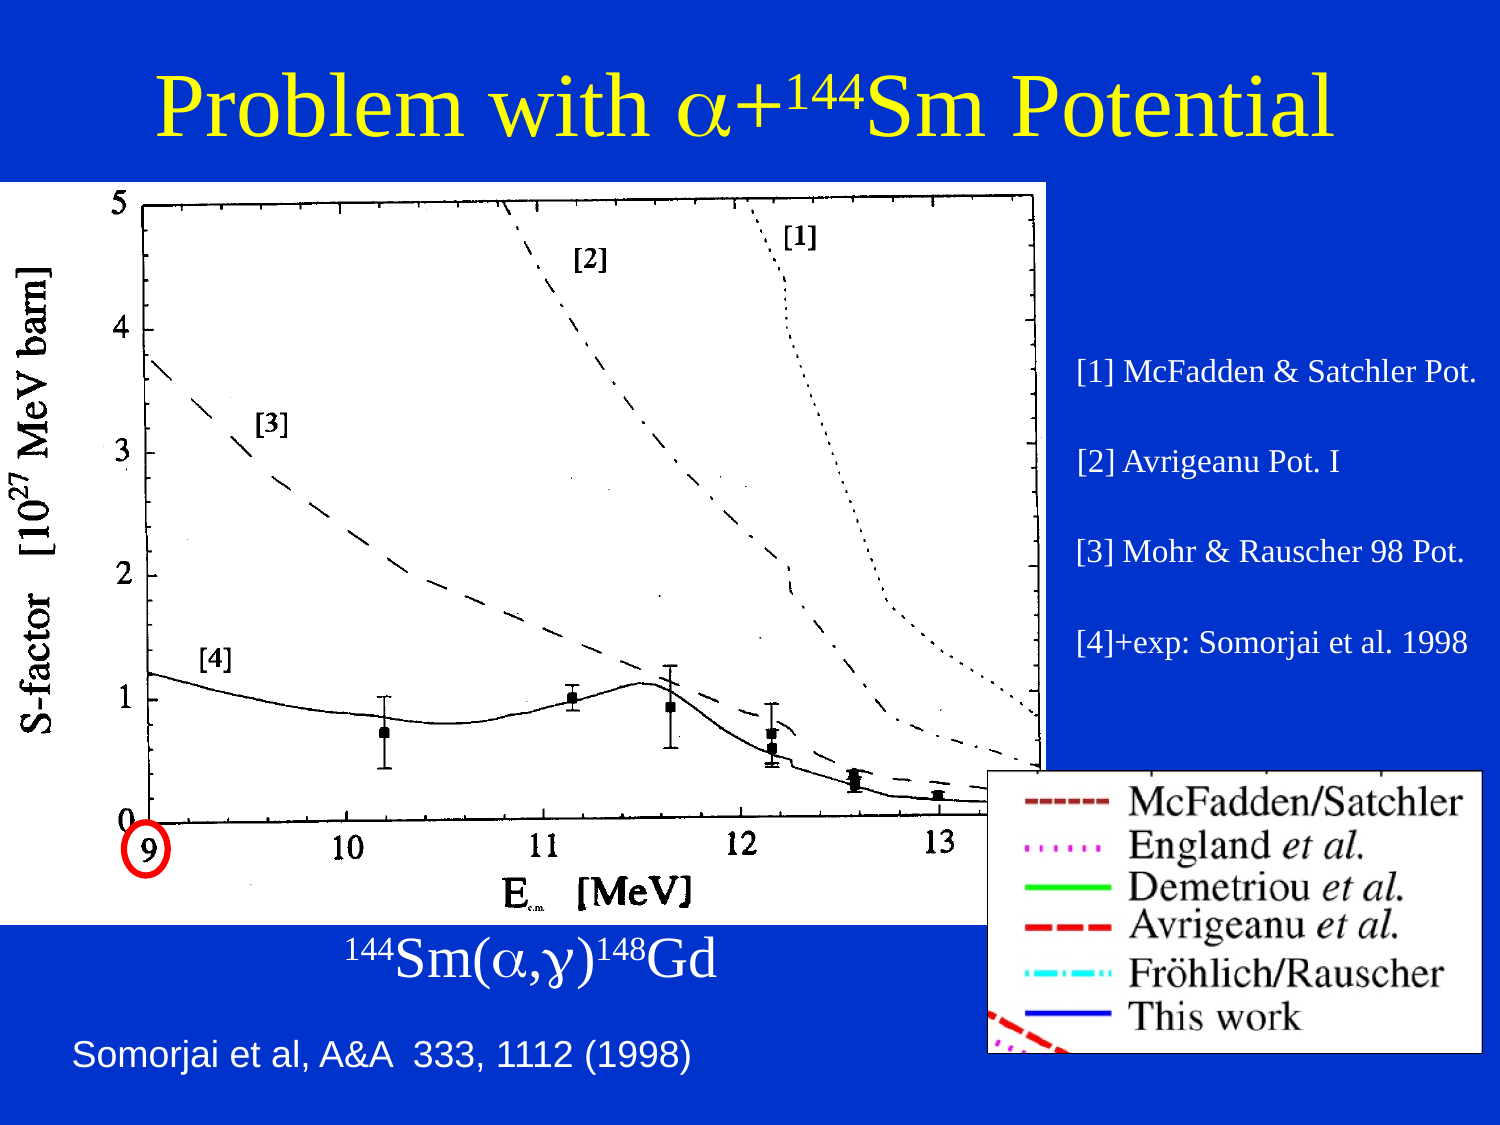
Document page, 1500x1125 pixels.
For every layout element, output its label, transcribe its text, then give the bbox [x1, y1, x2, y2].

text_box Somorjai et al, A&A 333, 1112 (1998) [56, 1022, 708, 1083]
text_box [1059, 341, 1495, 669]
text_box 144Sm(a,g)148Gd [328, 934, 733, 997]
picture [0, 182, 1482, 1053]
title Problem with a+144Sm Potential [108, 0, 1384, 200]
